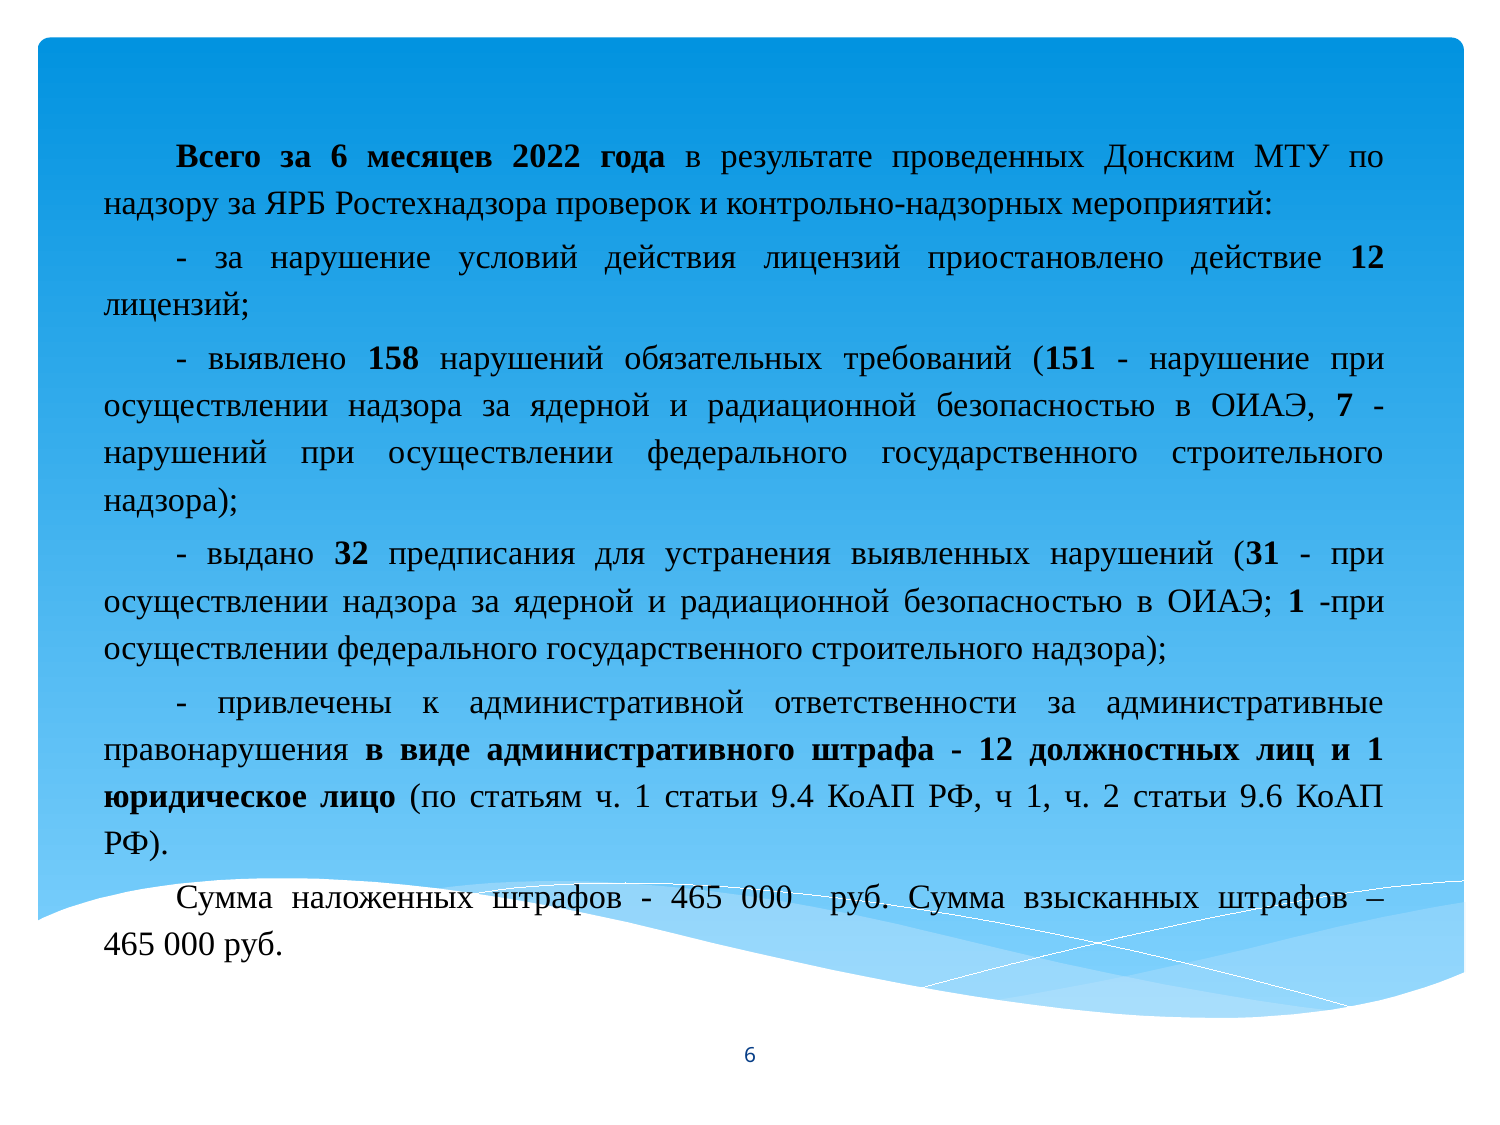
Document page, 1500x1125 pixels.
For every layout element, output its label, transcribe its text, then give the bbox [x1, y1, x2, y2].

subtitle Всего за 6 месяцев 2022 года в результате проведенных Донским МТУ по надзору за ЯРБ Ростехнадзора проверок и контрольно-надзорных мероприятий: - за нарушение условий действия лицензий приостановлено действие 12 лицензий; - выявлено 158 нарушений обязательных требований (151 - нарушение при осуществлении надзора за ядерной и радиационной безопасностью в ОИАЭ, 7 - нарушений при осуществлении федерального государственного строительного надзора); - выдано 32 предписания для устранения выявленных нарушений (31 - при осуществлении надзора за ядерной и радиационной безопасностью в ОИАЭ; 1 -при осуществлении федерального государственного строительного надзора); - привлечены к административной ответственности за административные правонарушения в виде административного штрафа - 12 должностных лиц и 1 юридическое лицо (по статьям ч. 1 статьи 9.4 КоАП РФ, ч 1, ч. 2 статьи 9.6 КоАП РФ). Сумма наложенных штрафов - 465 000 руб. Сумма взысканных штрафов – 465 000 руб. [88, 78, 1400, 976]
slide_number 6 [654, 1025, 846, 1086]
